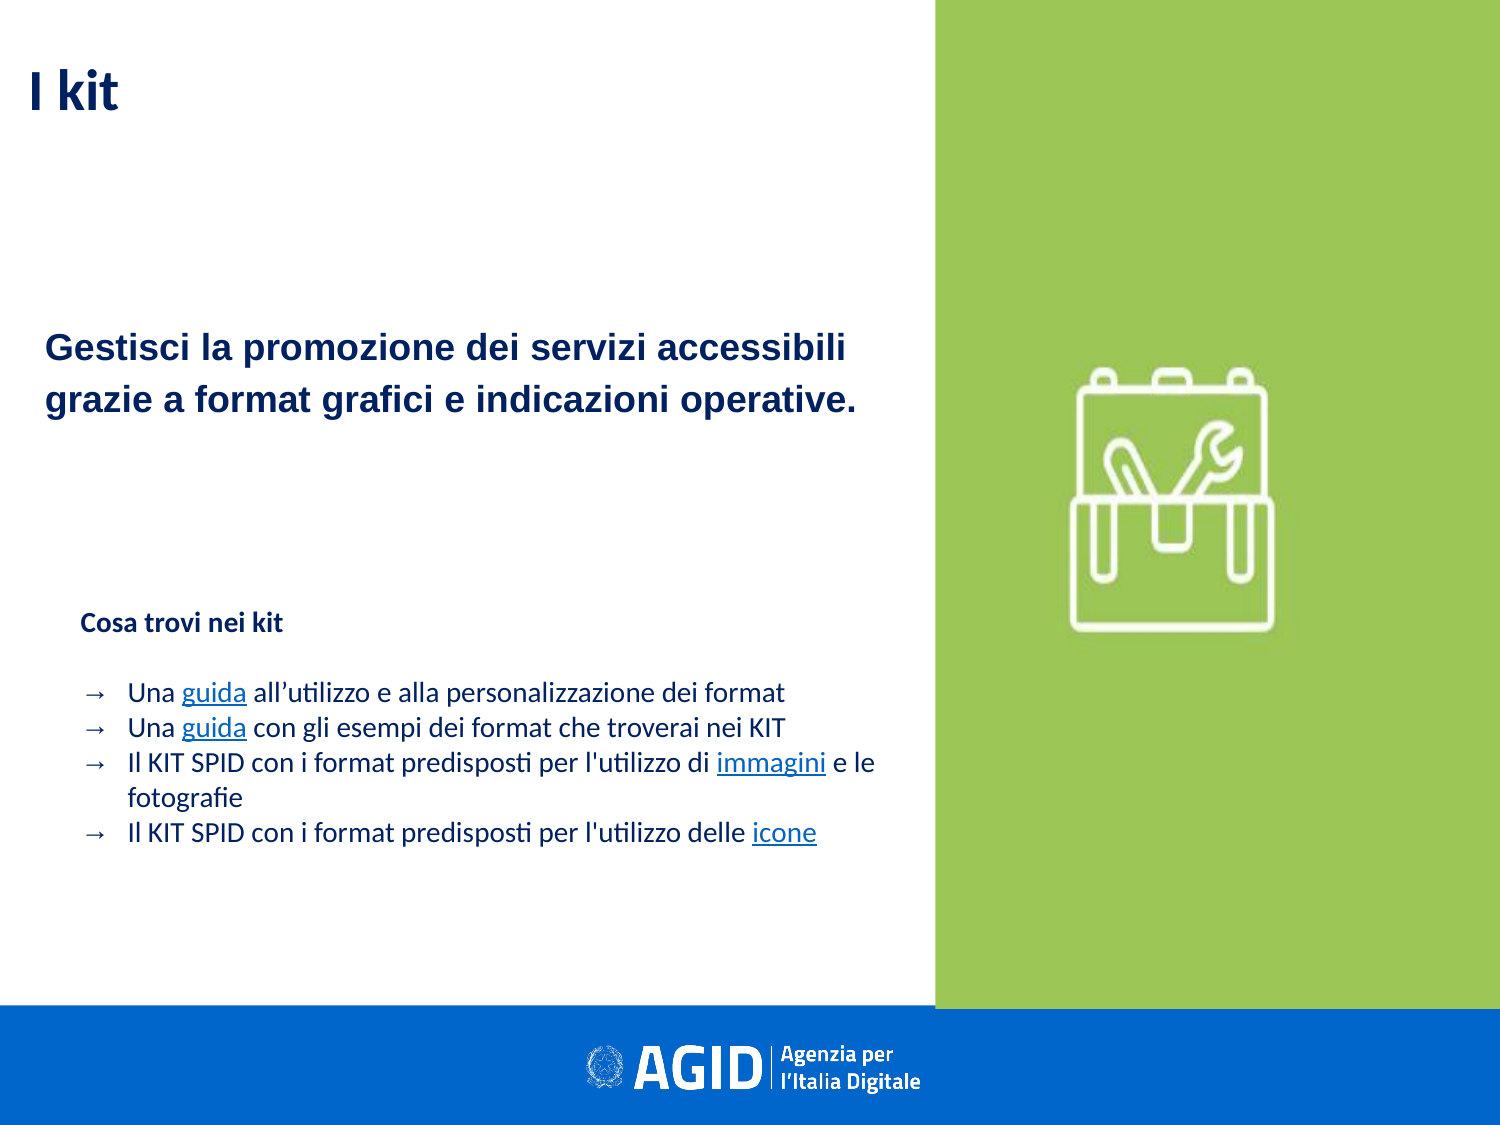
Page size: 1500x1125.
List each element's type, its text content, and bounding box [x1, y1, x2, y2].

text_box I kit [14, 44, 935, 116]
text_box Cosa trovi nei kit Una guida all’utilizzo e alla personalizzazione dei format Una guida con gli esempi dei format che troverai nei KIT Il KIT SPID con i format predisposti per l'utilizzo di immagini e le fotografie Il KIT SPID con i format predisposti per l'utilizzo delle icone [54, 558, 911, 891]
text_box Gestisci la promozione dei servizi accessibili grazie a format grafici e indicazioni operative. [14, 309, 874, 428]
picture [586, 1045, 920, 1094]
picture [935, 0, 1500, 1009]
